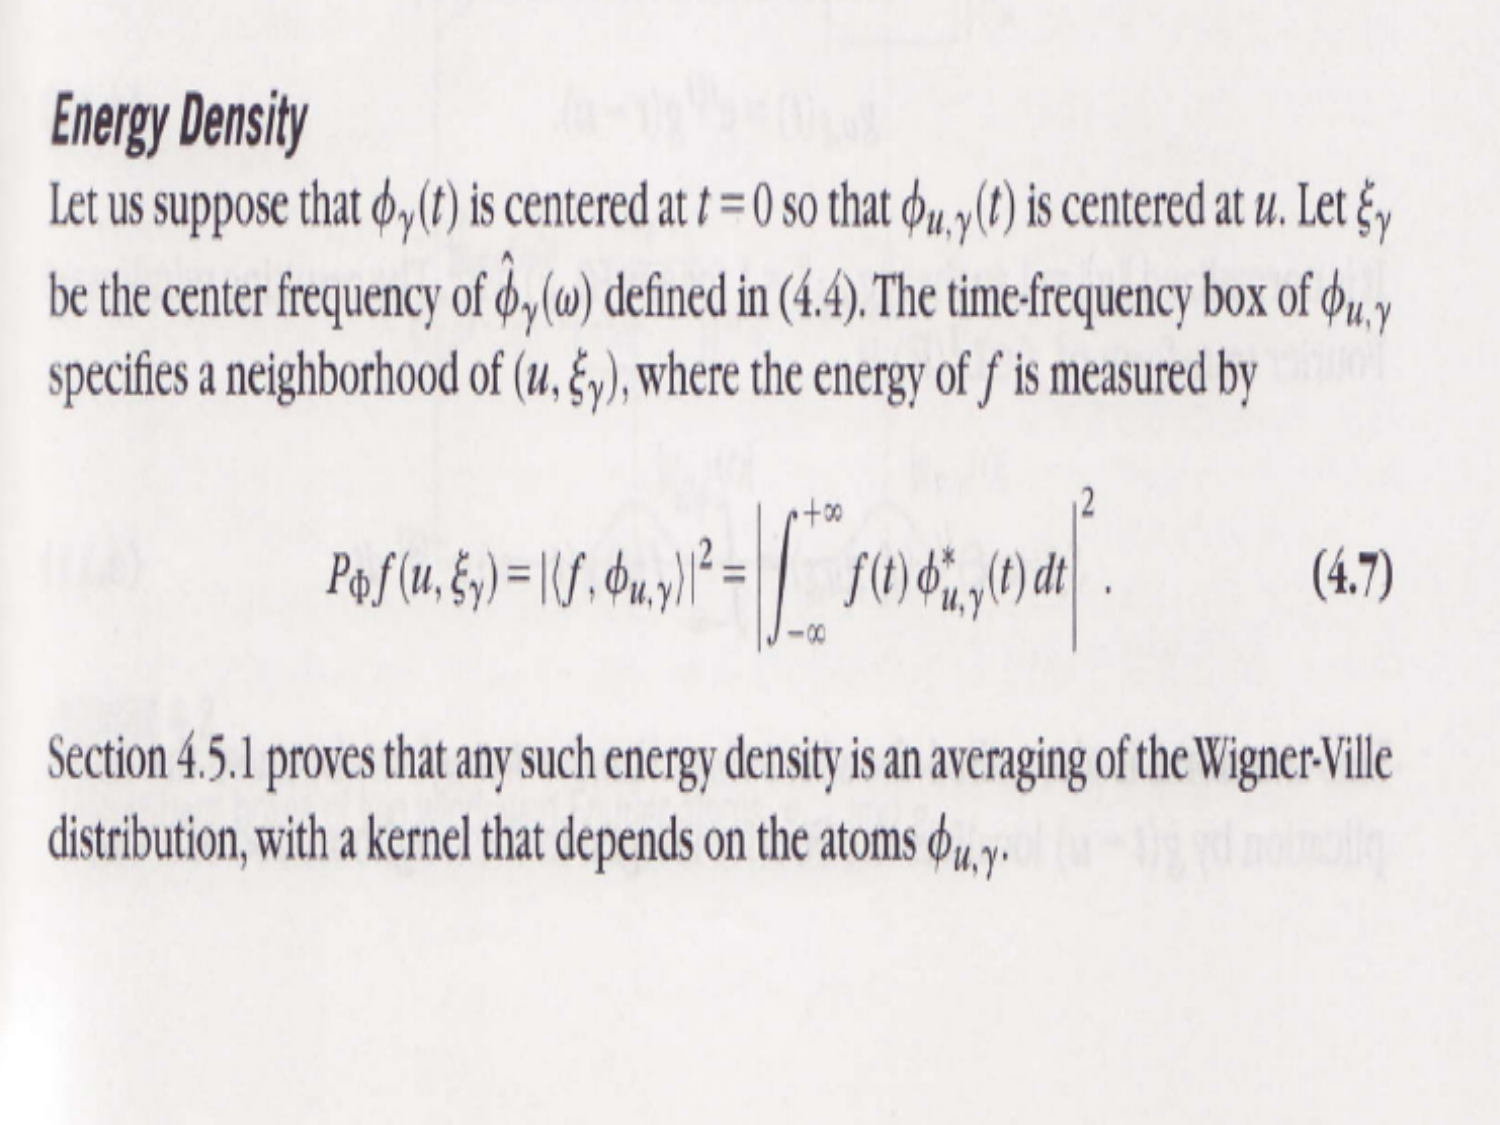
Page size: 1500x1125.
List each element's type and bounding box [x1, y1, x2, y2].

list [0, 0, 1500, 1125]
